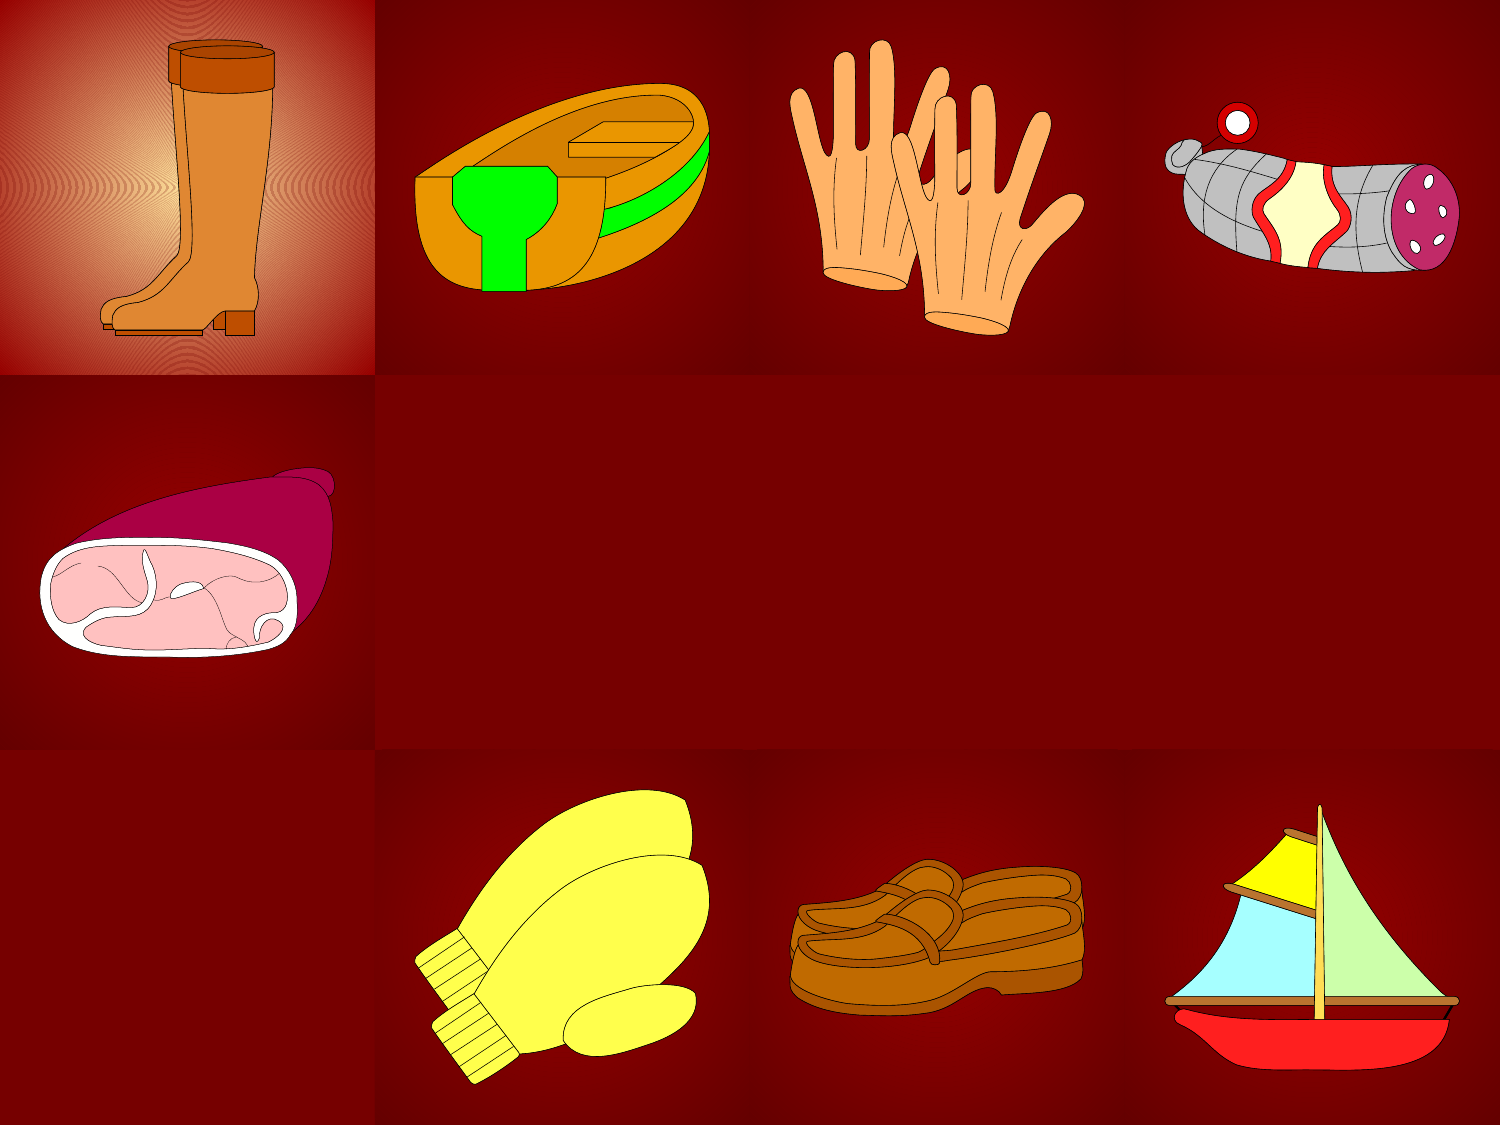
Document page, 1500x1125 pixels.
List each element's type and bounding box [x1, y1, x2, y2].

text_box [748, 748, 1127, 1125]
picture [99, 39, 276, 336]
picture [1164, 101, 1461, 274]
picture [414, 789, 711, 1086]
picture [1164, 803, 1461, 1072]
picture [789, 858, 1086, 1017]
picture [414, 82, 711, 293]
picture [39, 467, 336, 658]
picture [789, 39, 1086, 336]
text_box [0, 0, 1500, 1125]
